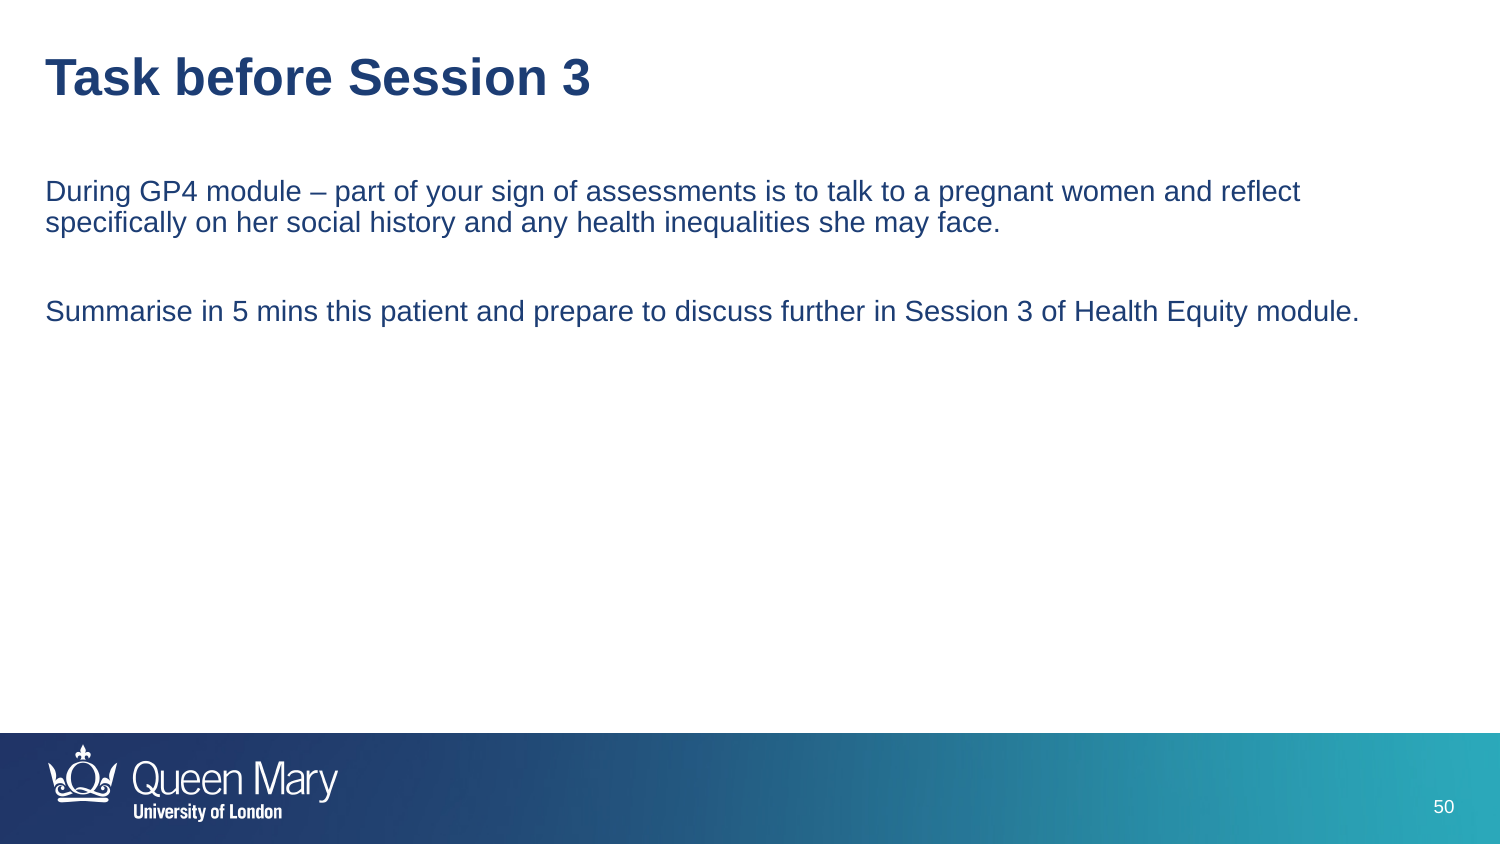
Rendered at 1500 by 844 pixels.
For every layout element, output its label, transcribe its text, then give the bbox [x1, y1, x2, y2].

list During GP4 module – part of your sign of assessments is to talk to a pregnant women and reflect specifically on her social history and any health inequalities she may face. Summarise in 5 mins this patient and prepare to discuss further in Session 3 of Health Equity module. [30, 168, 1455, 700]
list Task before Session 3 [30, 43, 1454, 168]
picture [0, 733, 1500, 844]
